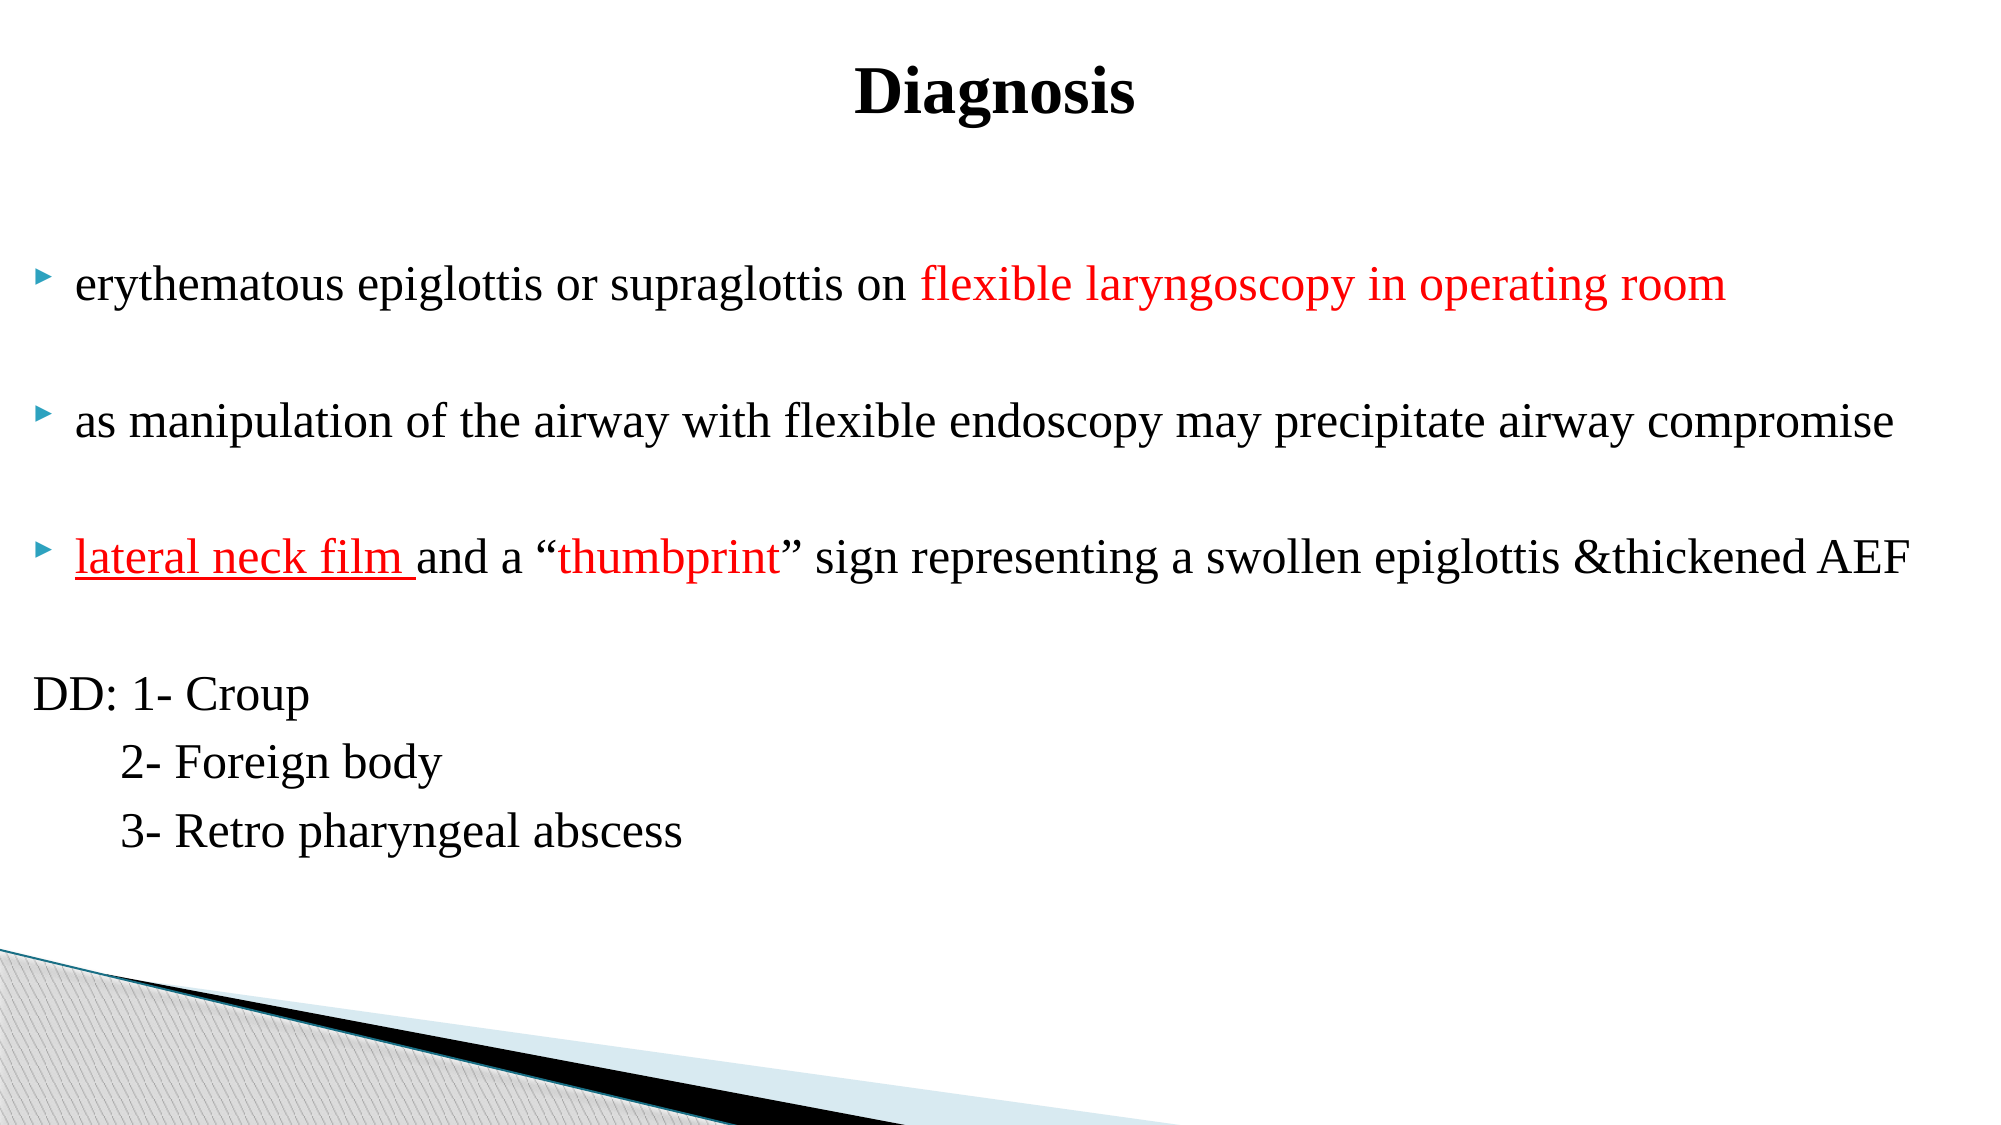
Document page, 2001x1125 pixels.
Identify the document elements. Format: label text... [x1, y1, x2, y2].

list erythematous epiglottis or supraglottis on flexible laryngoscopy in operating room as manipulation of the airway with flexible endoscopy may precipitate airway compromise lateral neck film and a “thumbprint” sign representing a swollen epiglottis &thickened AEF DD: 1- Croup 2- Foreign body 3- Retro pharyngeal abscess [0, 167, 2000, 1012]
title Diagnosis [98, 37, 1893, 136]
